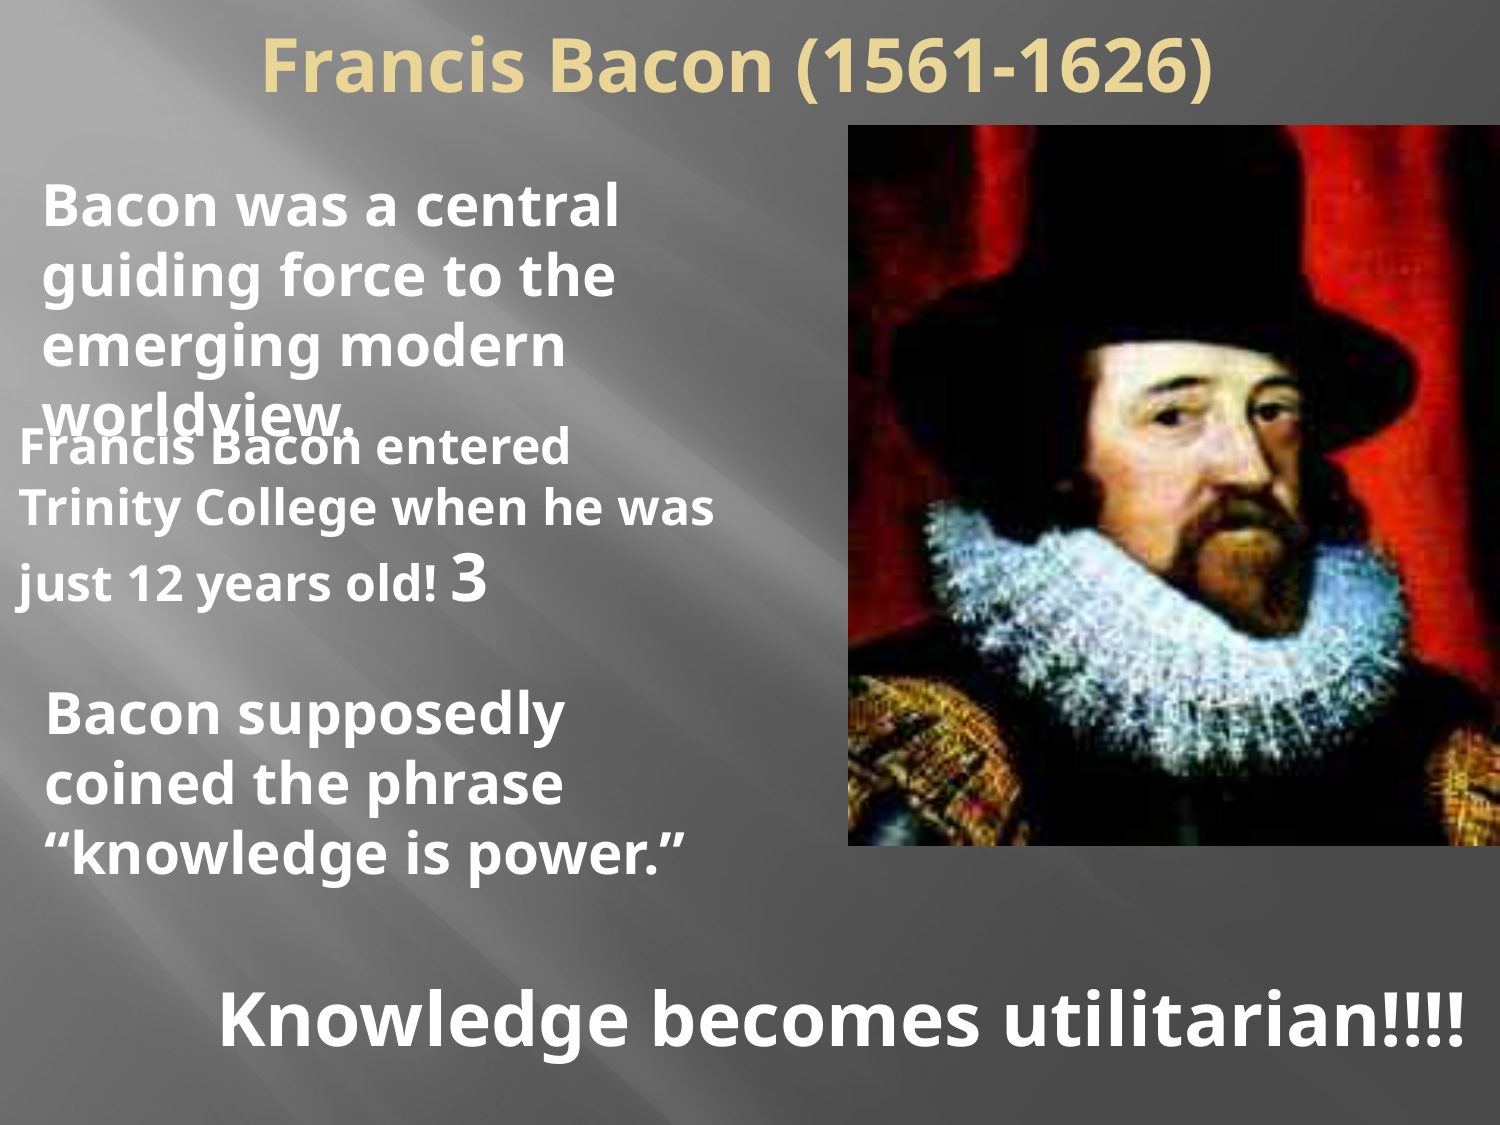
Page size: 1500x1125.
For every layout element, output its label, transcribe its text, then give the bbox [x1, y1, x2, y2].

text_box Bacon supposedly coined the phrase “knowledge is power.” [29, 668, 780, 894]
text_box Knowledge becomes utilitarian!!!! [201, 964, 1483, 1069]
text_box Bacon was a central guiding force to the emerging modern worldview. [4, 160, 848, 411]
text_box Francis Bacon entered Trinity College when he was just 12 years old! 3 [4, 407, 755, 623]
text_box Francis Bacon (1561-1626) [99, 10, 1375, 160]
picture [848, 125, 1500, 847]
